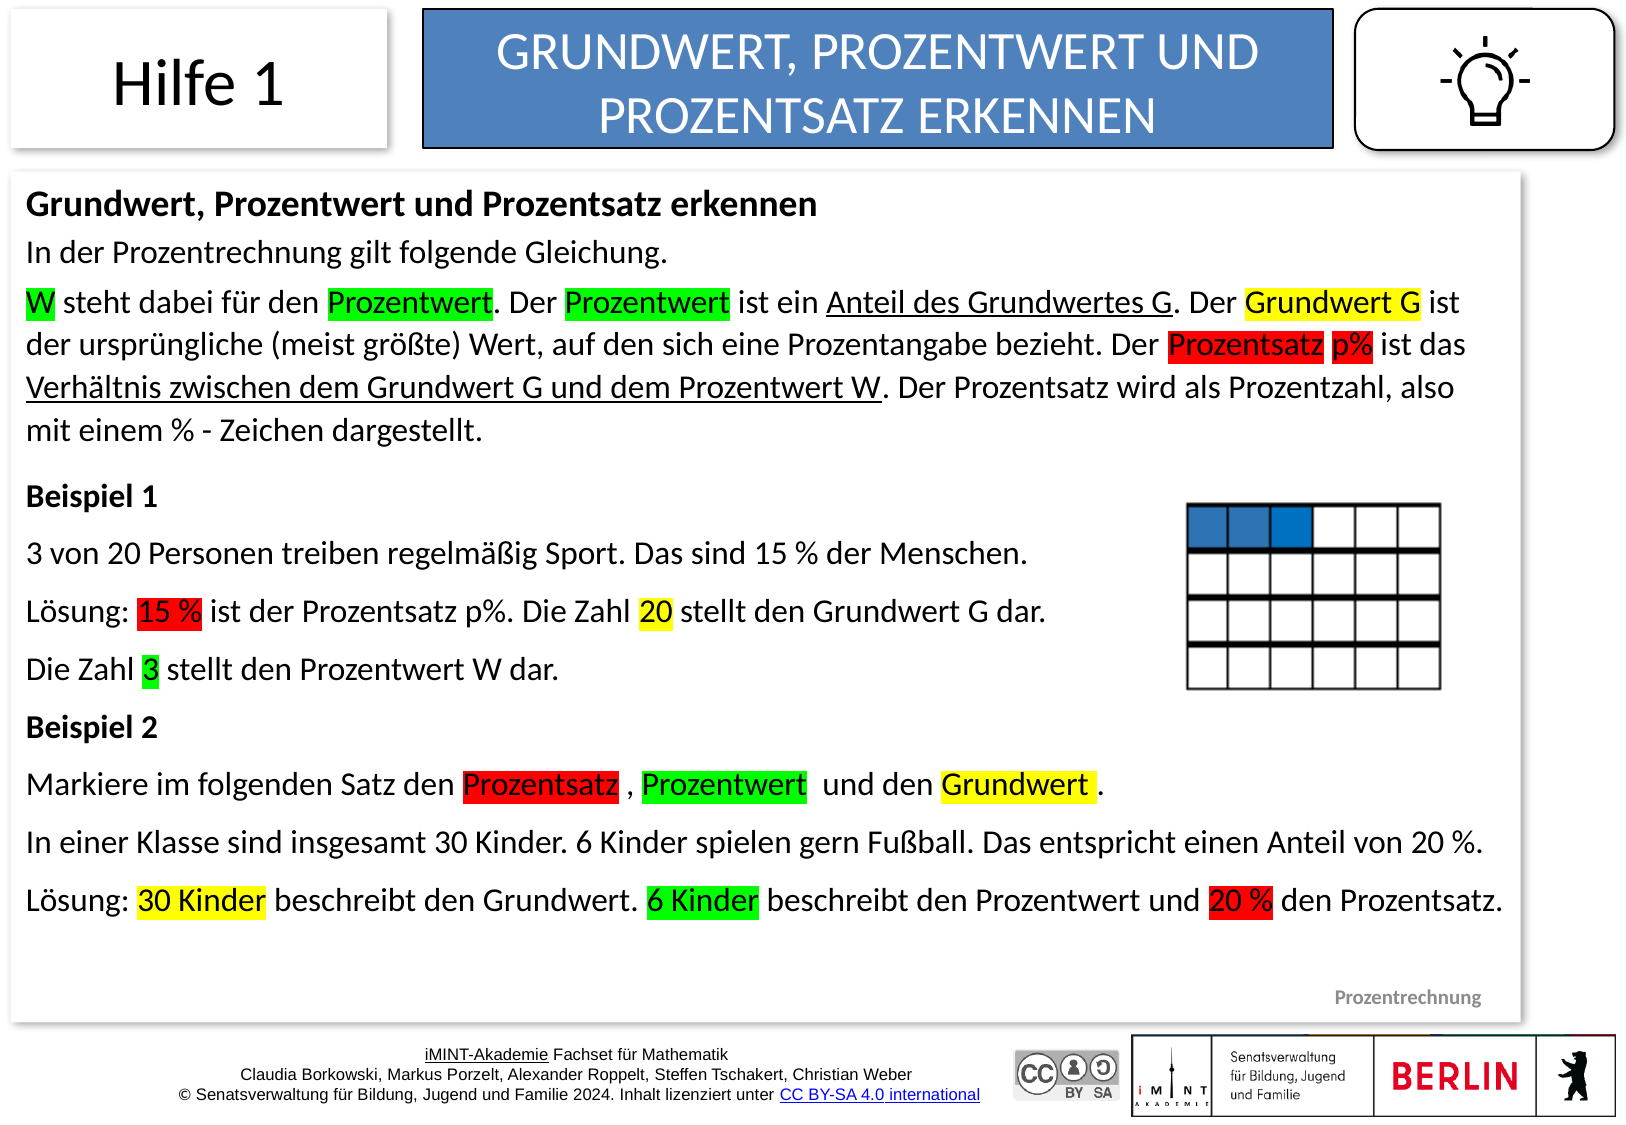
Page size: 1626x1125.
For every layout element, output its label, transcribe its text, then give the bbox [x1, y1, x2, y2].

picture [1131, 1034, 1616, 1117]
list Hilfe 1 [10, 8, 388, 149]
picture [1178, 489, 1453, 704]
title Grundwert, Prozentwert und Prozentsatz erkennen [422, 8, 1334, 149]
picture [1013, 1048, 1120, 1101]
footer Prozentrechnung [1123, 975, 1497, 1007]
picture [1427, 18, 1542, 142]
